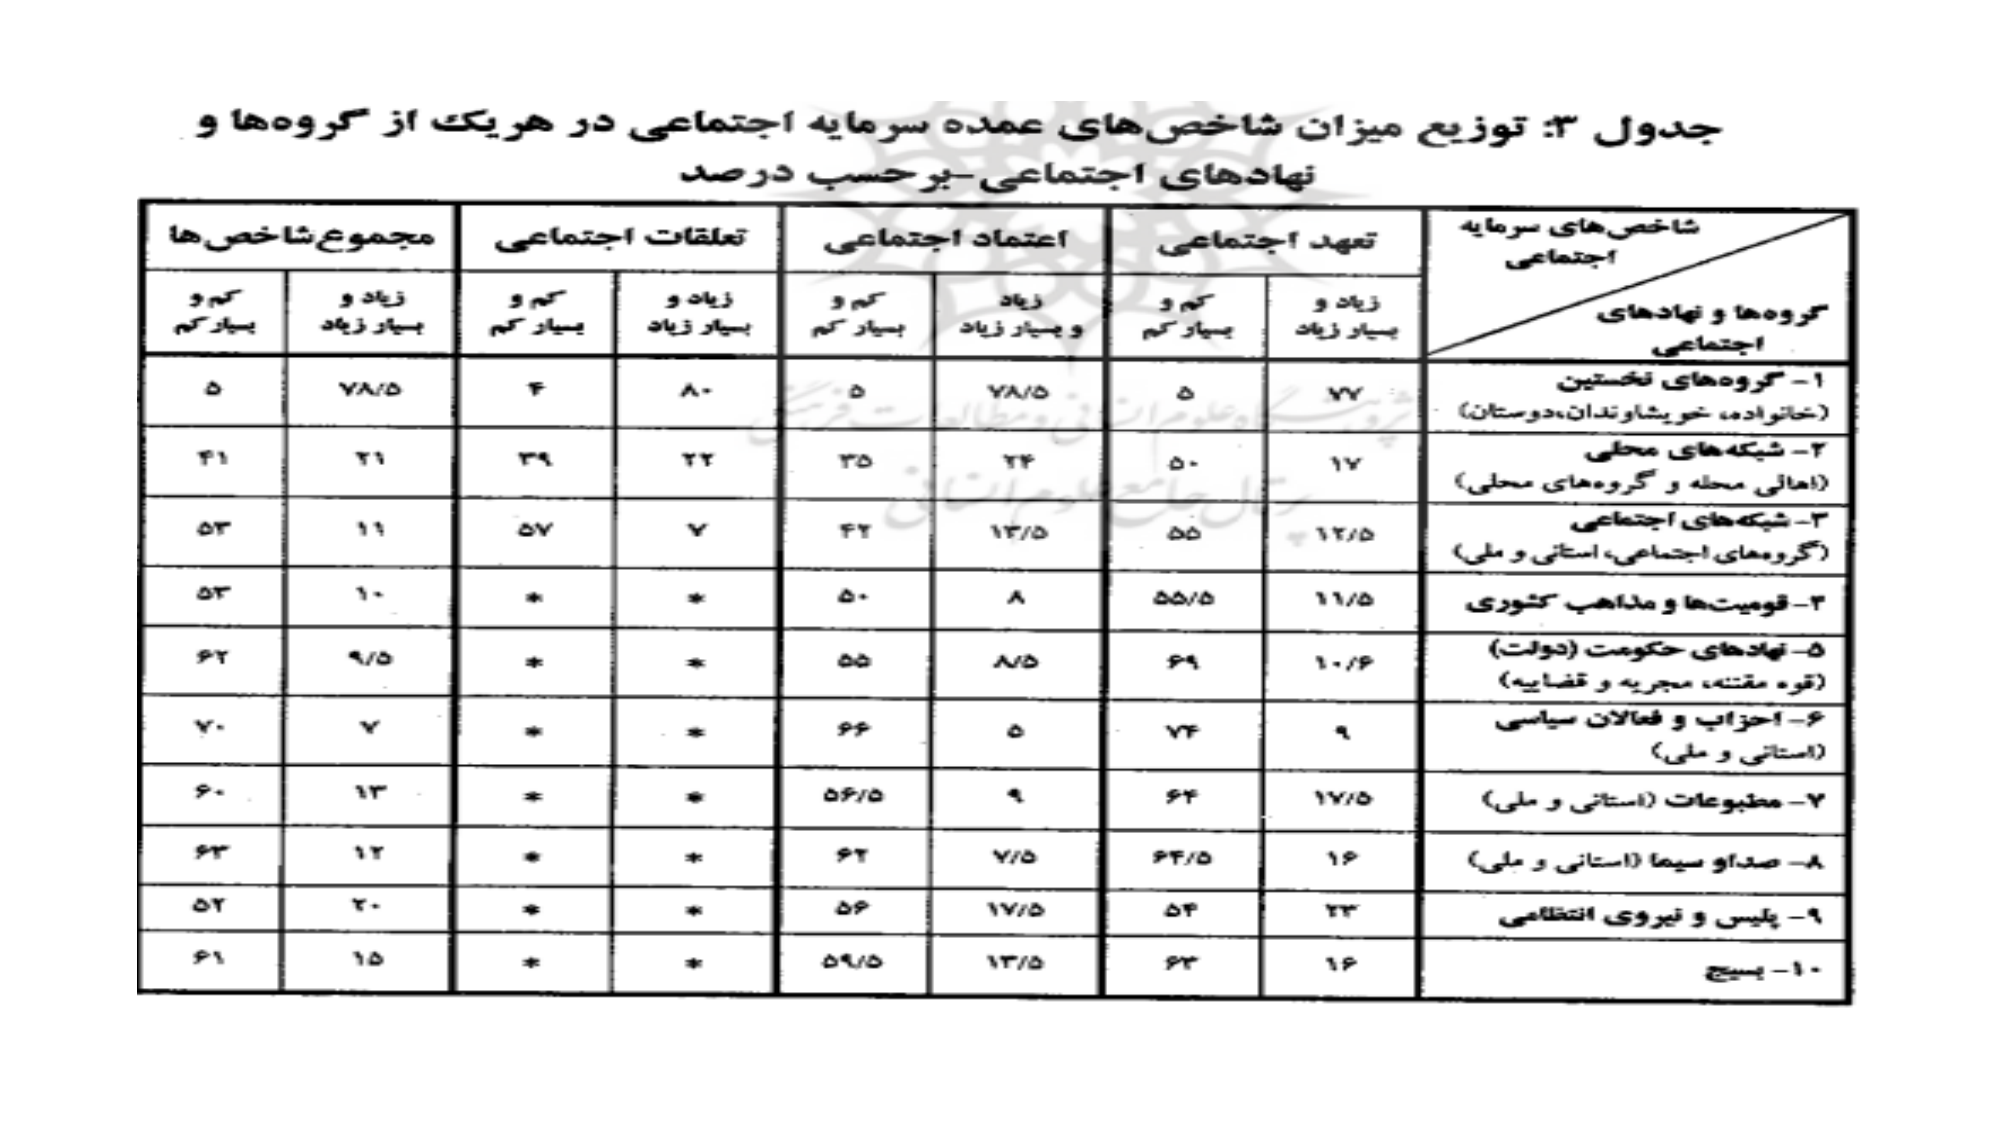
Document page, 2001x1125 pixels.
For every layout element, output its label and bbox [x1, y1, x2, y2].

list [137, 101, 1904, 1018]
